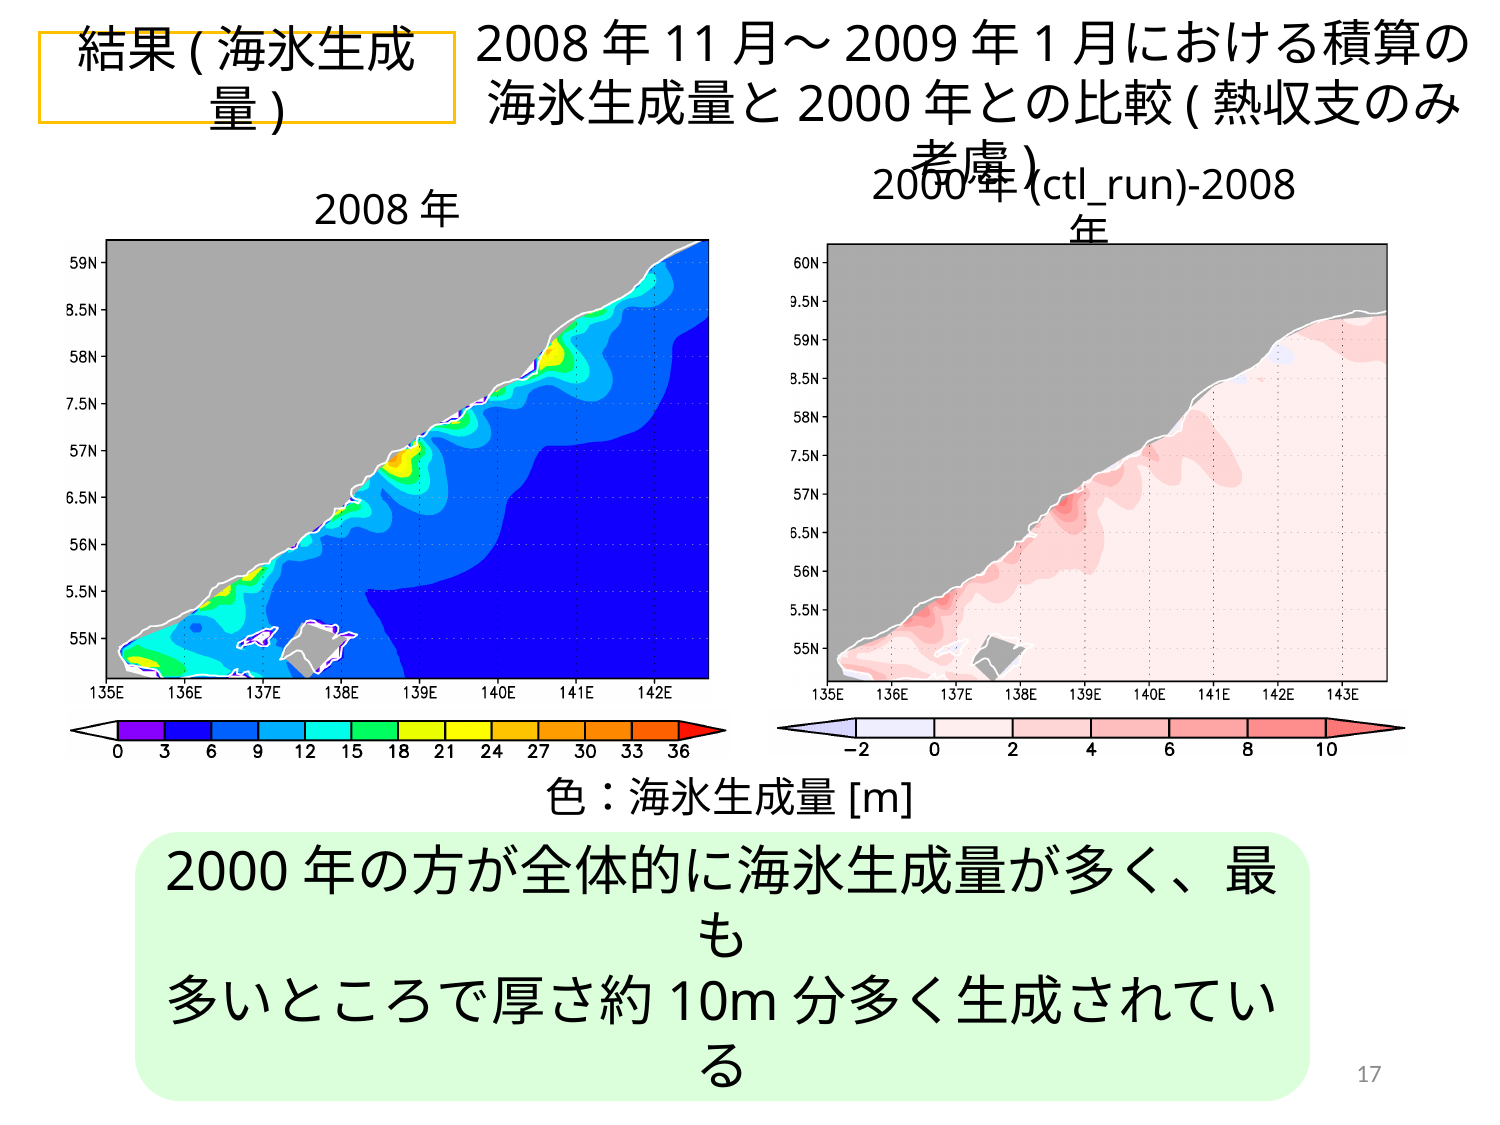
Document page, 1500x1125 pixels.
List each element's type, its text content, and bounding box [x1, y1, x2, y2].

text_box 結果(海氷生成量) [38, 31, 456, 124]
picture [790, 243, 1388, 702]
picture [66, 239, 710, 704]
text_box 2008年11月～2009年1月における積算の 海氷生成量と2000年との比較(熱収支のみ考慮) [447, 36, 1500, 166]
text_box 色：海氷生成量[m] [505, 770, 955, 822]
text_box 2000年の方が全体的に海氷生成量が多く、最も 多いところで厚さ約10m分多く生成されている [133, 830, 1312, 1103]
text_box 2000年(ctl_run)-2008年 [851, 170, 1328, 243]
picture [769, 708, 1409, 758]
picture [66, 708, 730, 761]
slide_number 17 [1270, 1042, 1397, 1103]
text_box 2008年 [295, 170, 481, 239]
